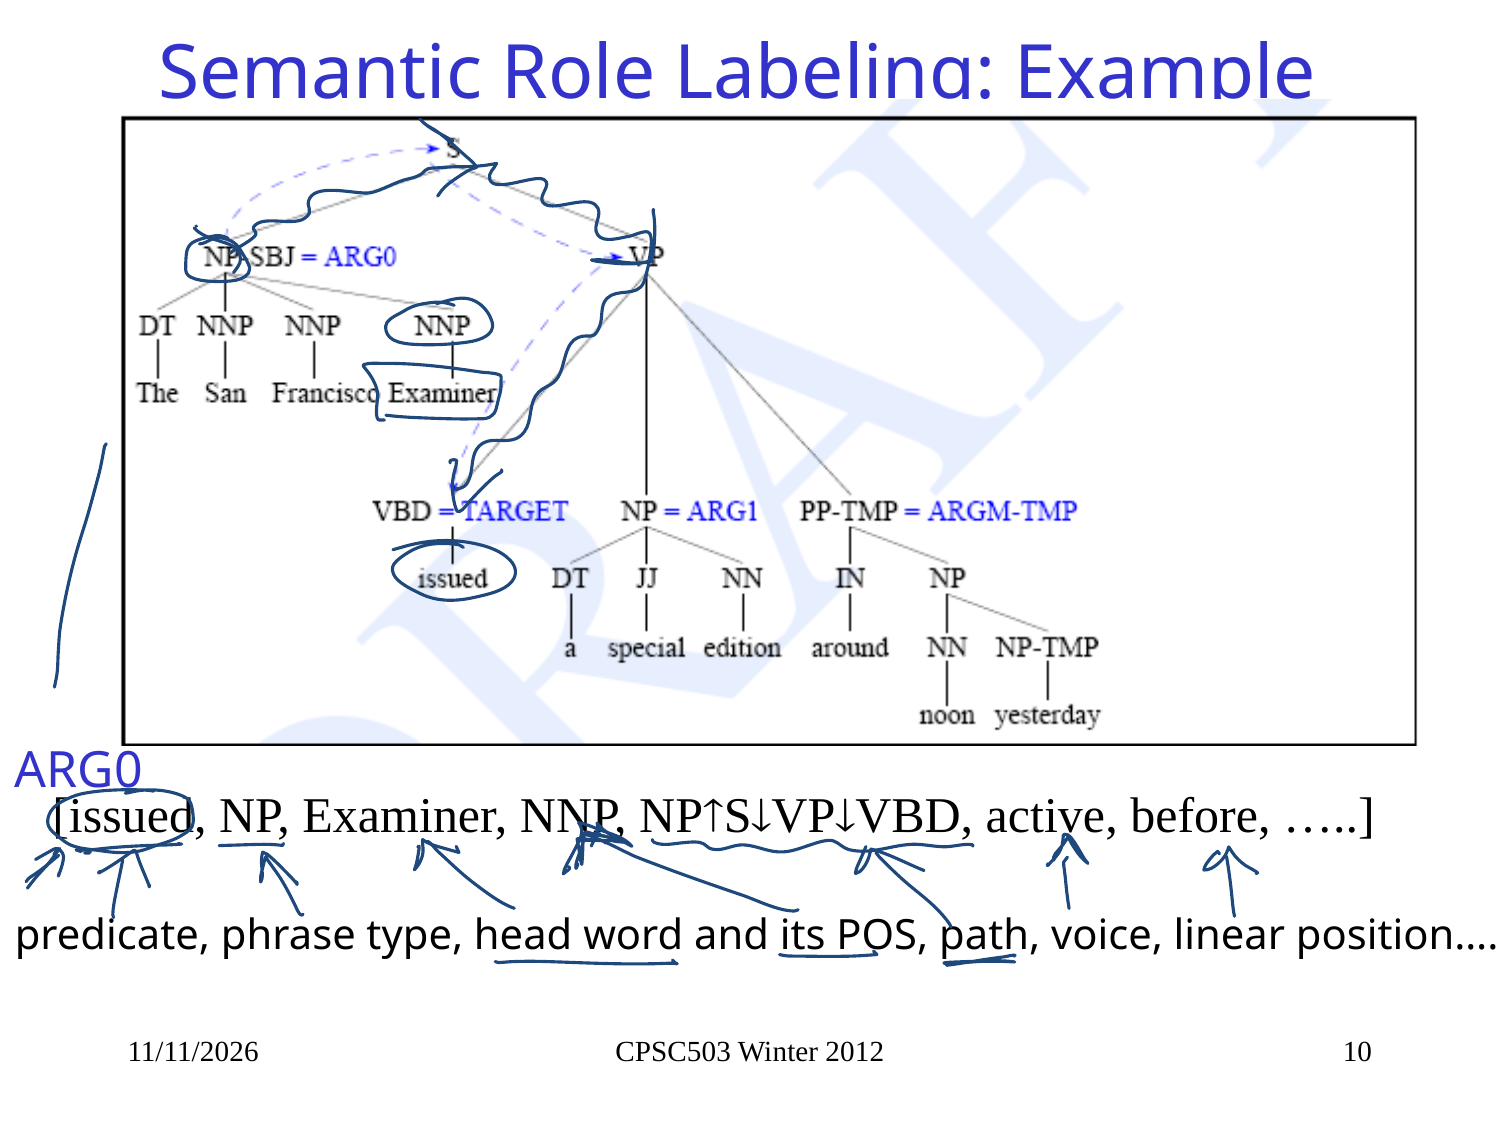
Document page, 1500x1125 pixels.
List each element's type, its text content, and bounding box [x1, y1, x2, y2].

text_box [issued, NP, Examiner, NNP, NPSVPVBD, active, before, …..] [50, 813, 191, 848]
text_box [issued, NP, Examiner, NNP, NPSVPVBD, active, before, …..] [152, 774, 1438, 850]
footer CPSC503 Winter 2012 [512, 1024, 988, 1101]
text_box ARG0 [0, 737, 213, 813]
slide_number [112, 1024, 426, 1101]
title Semantic Role Labeling: Example [99, 0, 1376, 163]
text_box [issued, NP, Examiner, NNP, NPSVPVBD, active, before, …..] [37, 813, 74, 850]
picture [112, 99, 1426, 746]
text_box predicate, phrase type, head word and its POS, path, voice, linear position…… [0, 900, 1500, 1000]
slide_number 10 [1074, 1024, 1388, 1101]
